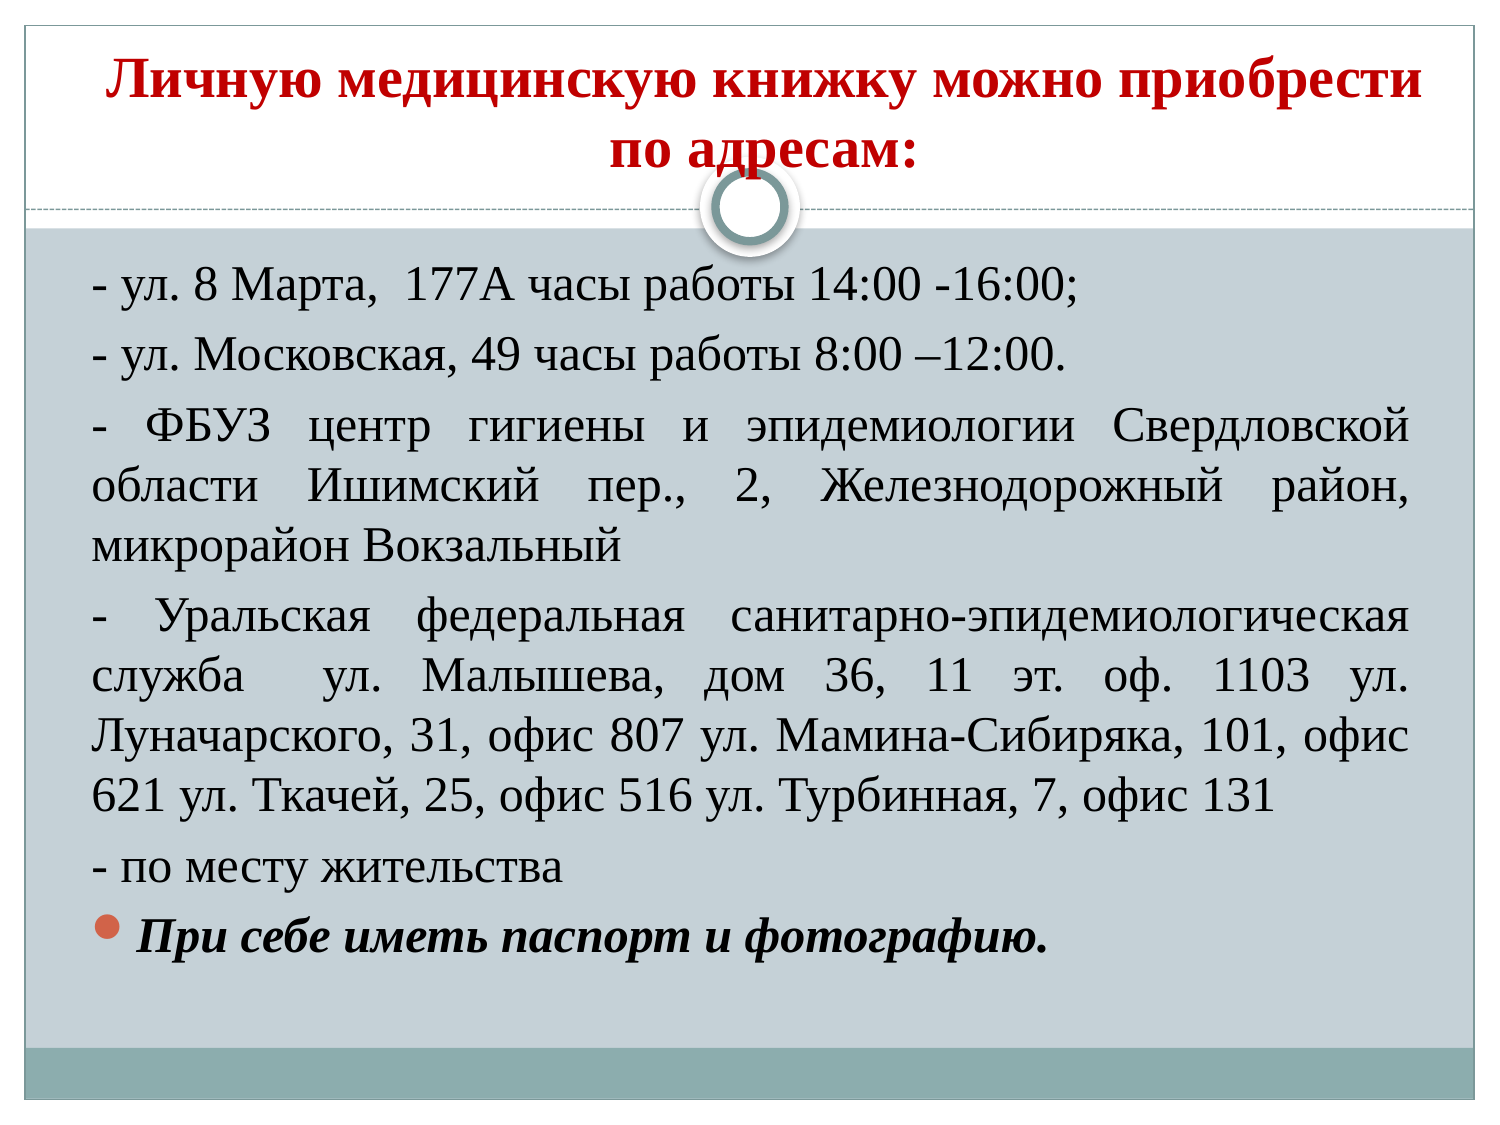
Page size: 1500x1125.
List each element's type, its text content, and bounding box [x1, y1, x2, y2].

title Личную медицинскую книжку можно приобрести по адресам: [64, 202, 1465, 327]
list - ул. 8 Марта, 177А часы работы 14:00 -16:00; - ул. Московская, 49 часы работы 8:00 –12:00. - ФБУЗ центр гигиены и эпидемиологии Свердловской области Ишимский пер., 2, Железнодорожный район, микрорайон Вокзальный - Уральская федеральная санитарно-эпидемиологическая служба ул. Малышева, дом 36, 11 эт. оф. 1103 ул. Луначарского, 31, офис 807 ул. Мамина-Сибиряка, 101, офис 621 ул. Ткачей, 25, офис 516 ул. Турбинная, 7, офис 131 - по месту жительства При себе иметь паспорт и фотографию. [76, 172, 1425, 202]
list - ул. 8 Марта, 177А часы работы 14:00 -16:00; - ул. Московская, 49 часы работы 8:00 –12:00. - ФБУЗ центр гигиены и эпидемиологии Свердловской области Ишимский пер., 2, Железнодорожный район, микрорайон Вокзальный - Уральская федеральная санитарно-эпидемиологическая служба ул. Малышева, дом 36, 11 эт. оф. 1103 ул. Луначарского, 31, офис 807 ул. Мамина-Сибиряка, 101, офис 621 ул. Ткачей, 25, офис 516 ул. Турбинная, 7, офис 131 - по месту жительства При себе иметь паспорт и фотографию. [76, 327, 1425, 988]
